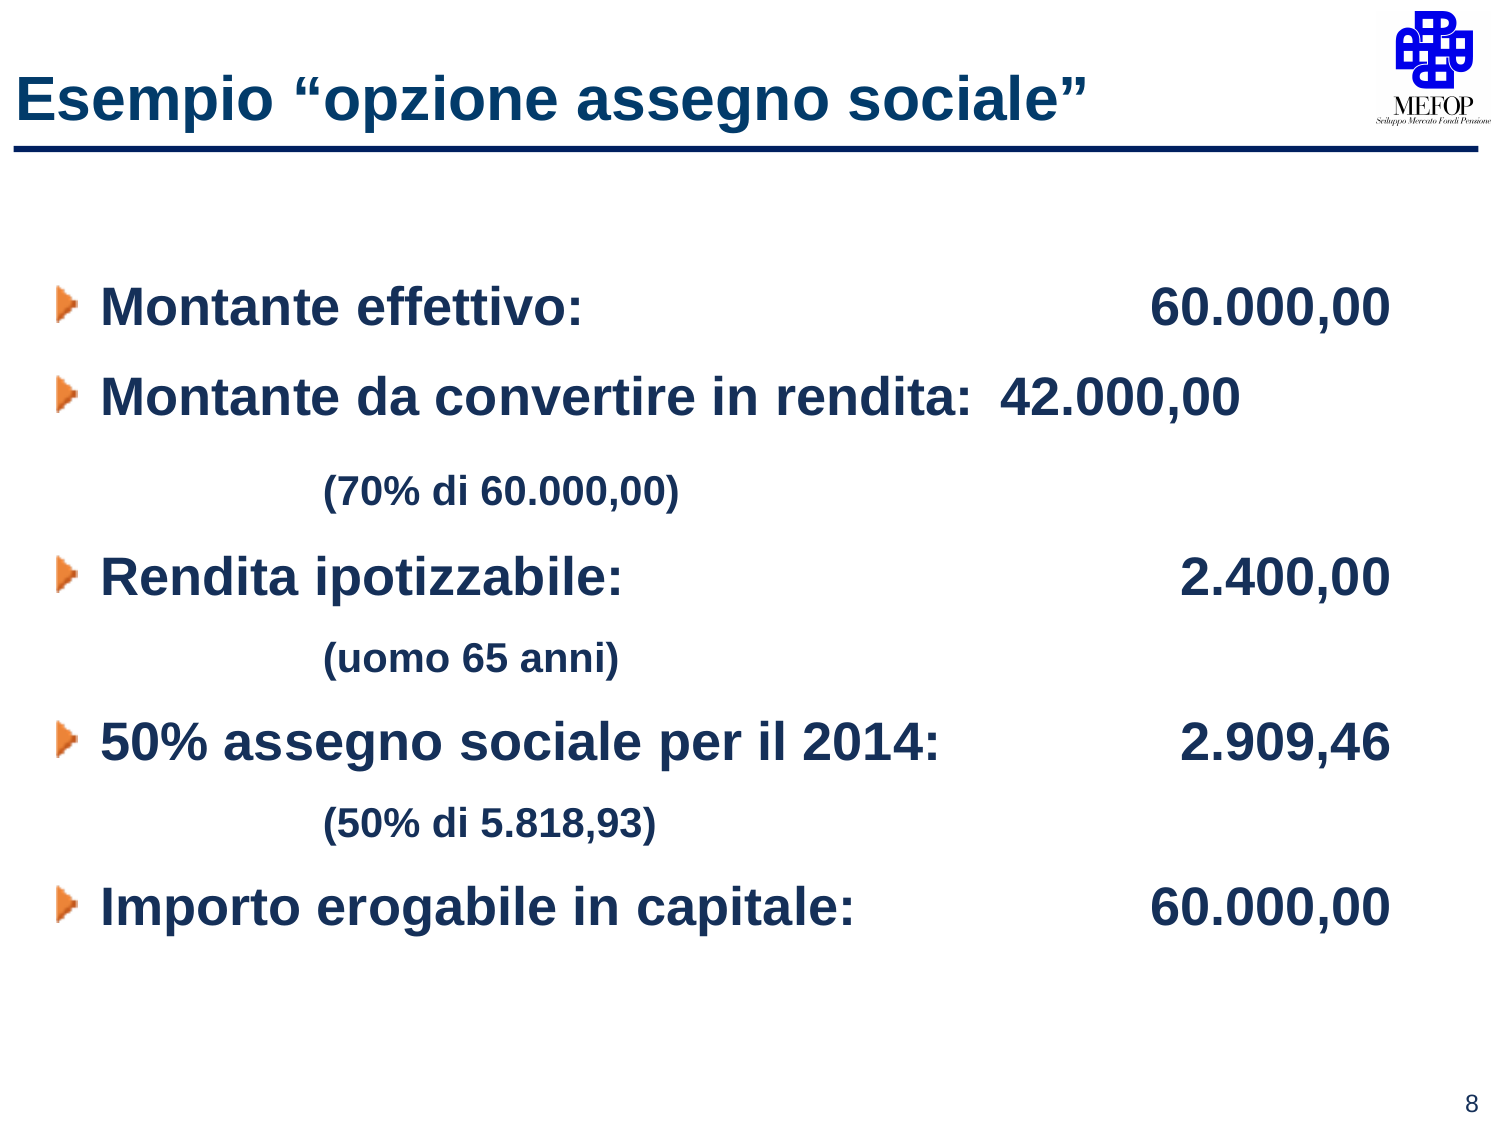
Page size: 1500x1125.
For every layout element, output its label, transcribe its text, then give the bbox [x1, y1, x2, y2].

list Montante effettivo: 60.000,00 Montante da convertire in rendita: 42.000,00 (70% di 60.000,00) Rendita ipotizzabile: 2.400,00 (uomo 65 anni) 50% assegno sociale per il 2014: 2.909,46 (50% di 5.818,93) Importo erogabile in capitale: 60.000,00 [41, 172, 1459, 1035]
picture [56, 374, 78, 413]
picture [56, 284, 78, 323]
slide_number 8 [1167, 1082, 1495, 1125]
picture [56, 719, 78, 758]
picture [56, 554, 78, 593]
picture [56, 884, 78, 923]
picture [1376, 11, 1491, 126]
title Esempio “opzione assegno sociale” [0, 0, 1348, 142]
